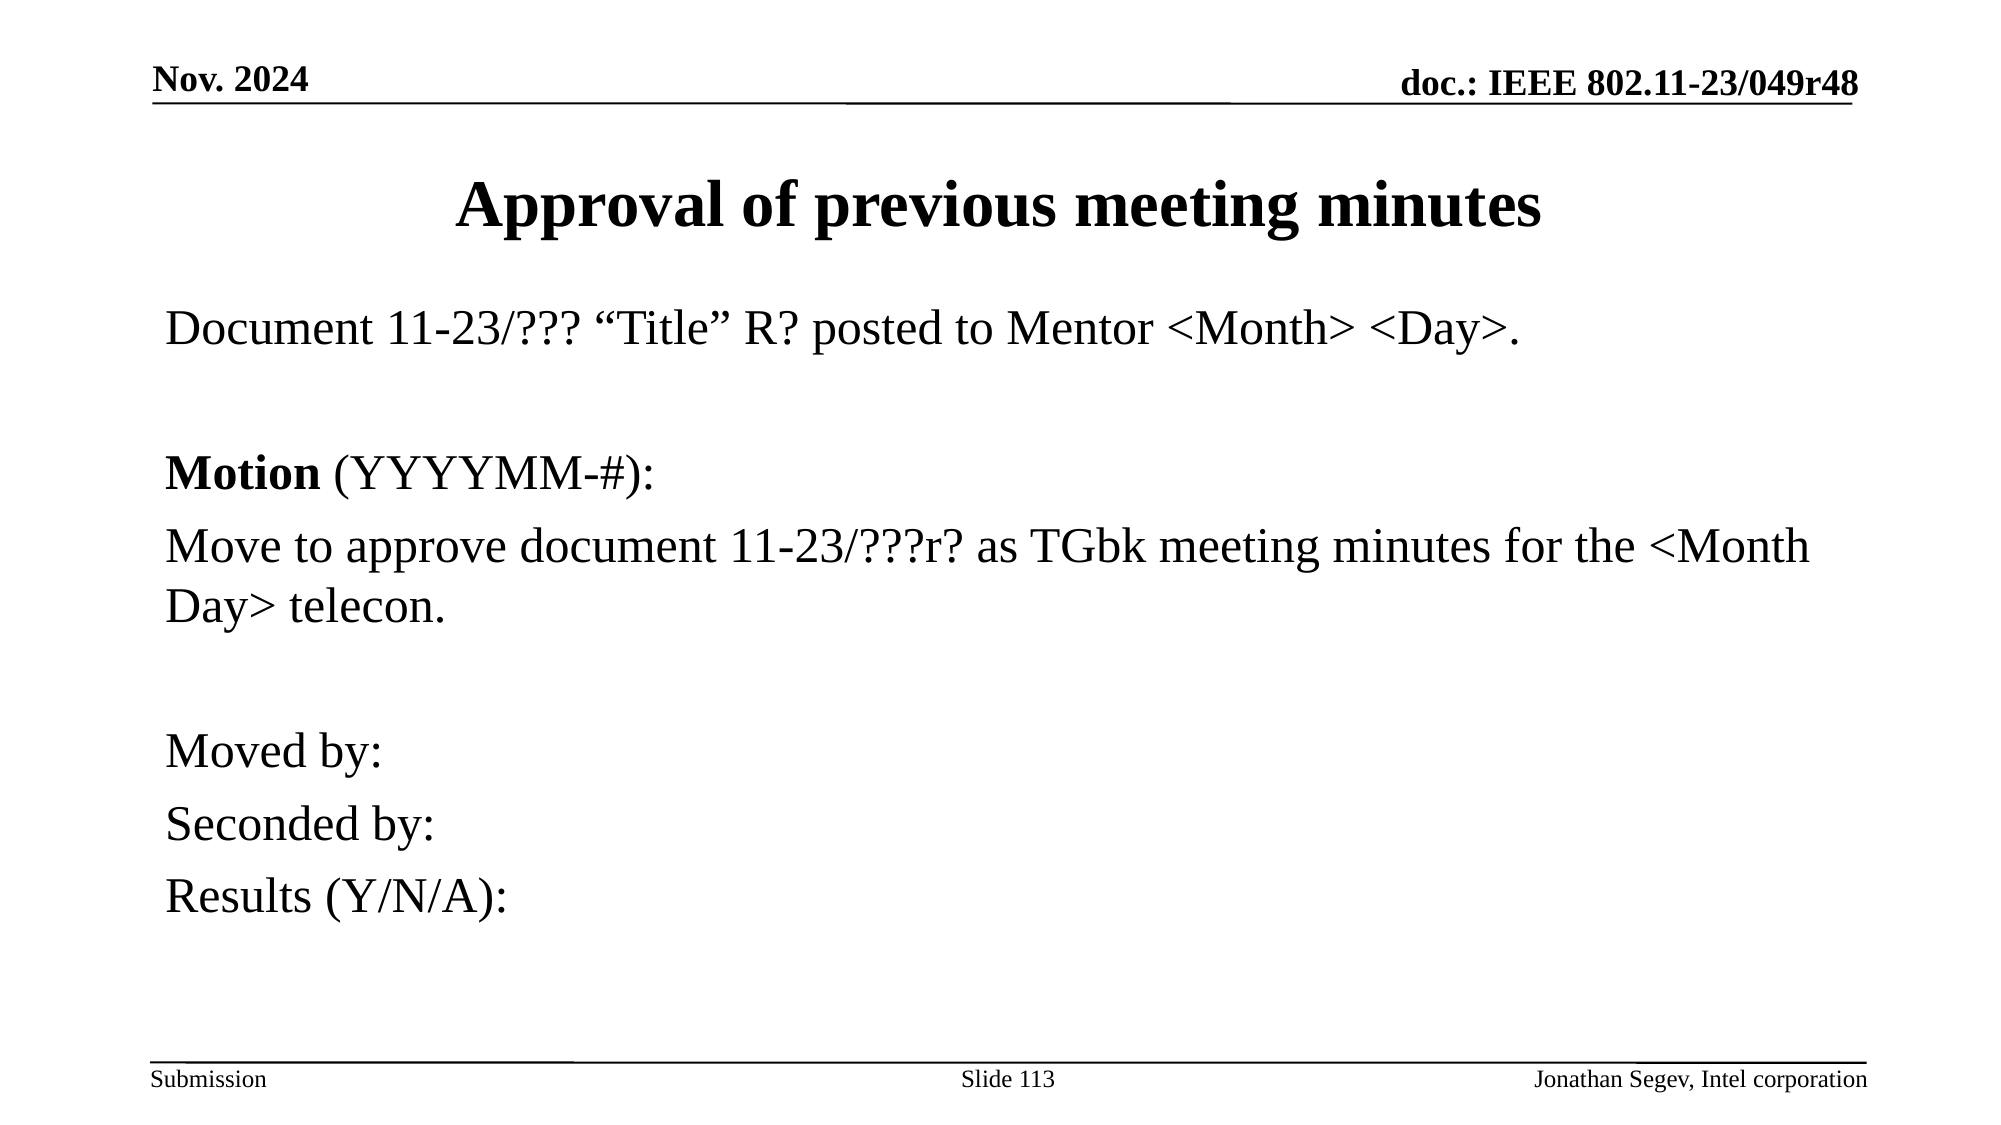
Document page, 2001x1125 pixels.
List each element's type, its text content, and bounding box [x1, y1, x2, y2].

footer Jonathan Segev, Intel corporation [1171, 1061, 1869, 1093]
title Approval of previous meeting minutes [149, 112, 1850, 286]
slide_number Slide 113 [950, 1061, 1067, 1123]
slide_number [152, 54, 563, 100]
list Document 11-23/??? “Title” R? posted to Mentor <Month> <Day>. Motion (YYYYMM-#): Move to approve document 11-23/???r? as TGbk meeting minutes for the <Month Day> telecon. Moved by: Seconded by: Results (Y/N/A): [149, 286, 1850, 1000]
